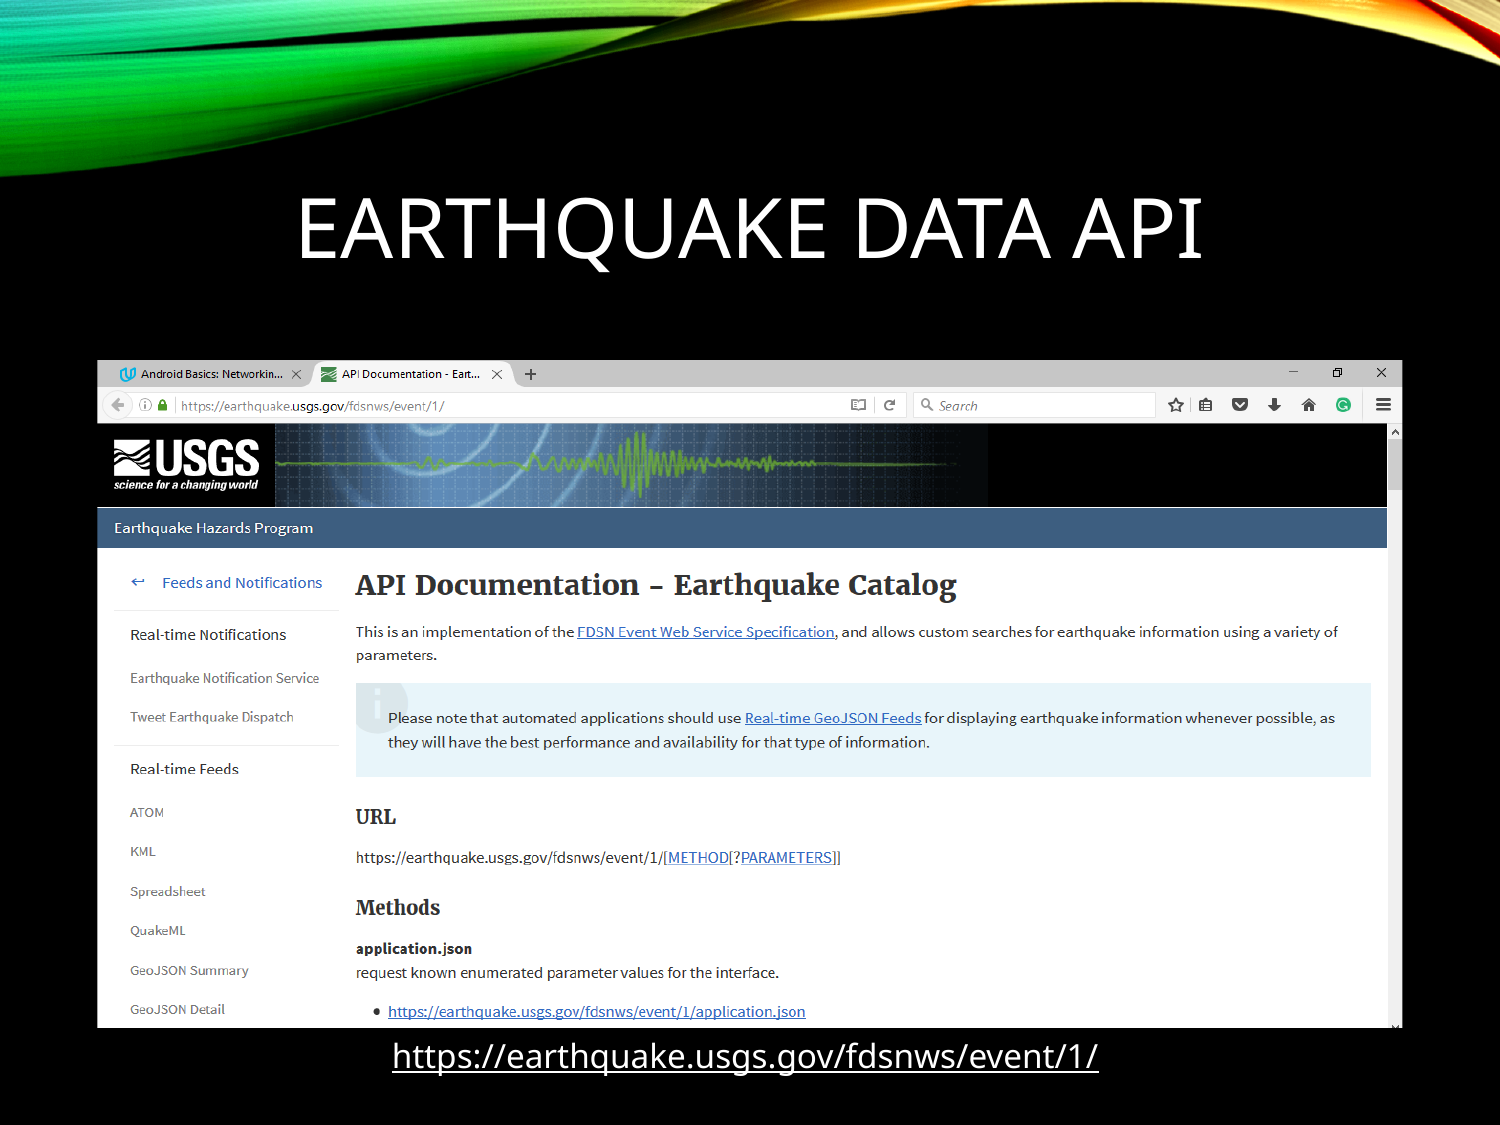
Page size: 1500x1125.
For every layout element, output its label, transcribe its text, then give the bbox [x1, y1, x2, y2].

text_box https://earthquake.usgs.gov/fdsnws/event/1/ [97, 1028, 1403, 1088]
title Earthquake Data API [97, 125, 1403, 338]
picture [97, 359, 1403, 1028]
picture [0, 0, 1500, 178]
